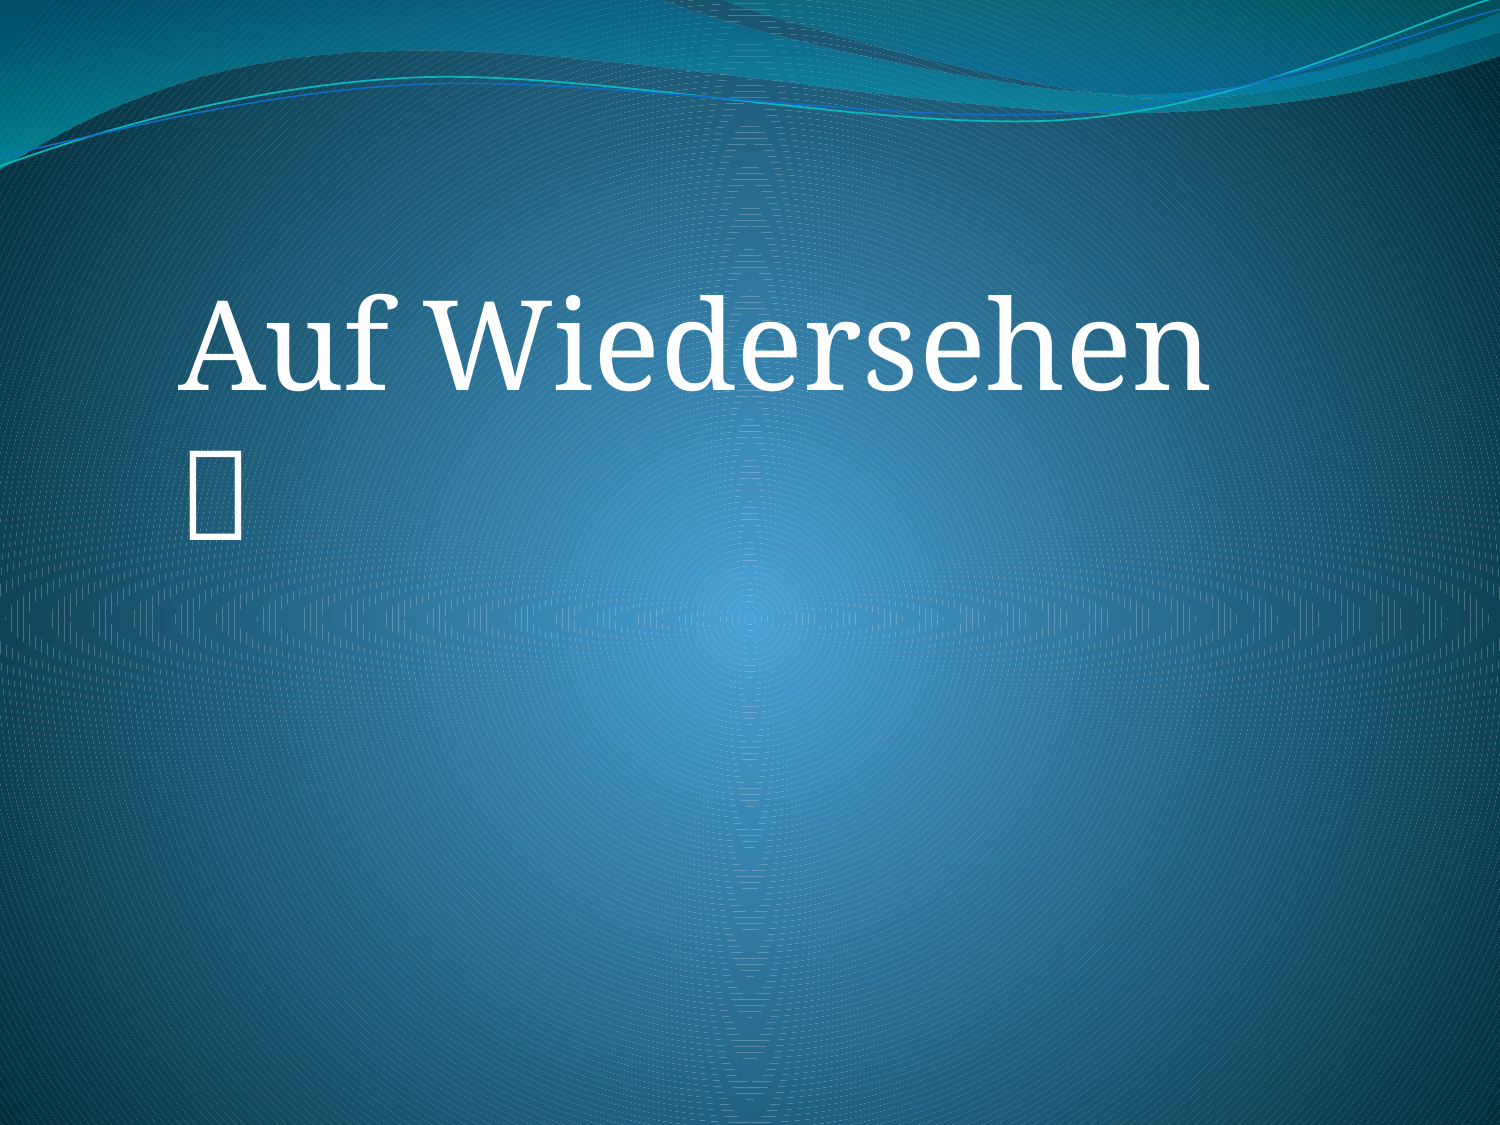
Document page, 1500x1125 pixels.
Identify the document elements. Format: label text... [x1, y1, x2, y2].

text_box Auf Wiedersehen  [164, 257, 1325, 573]
